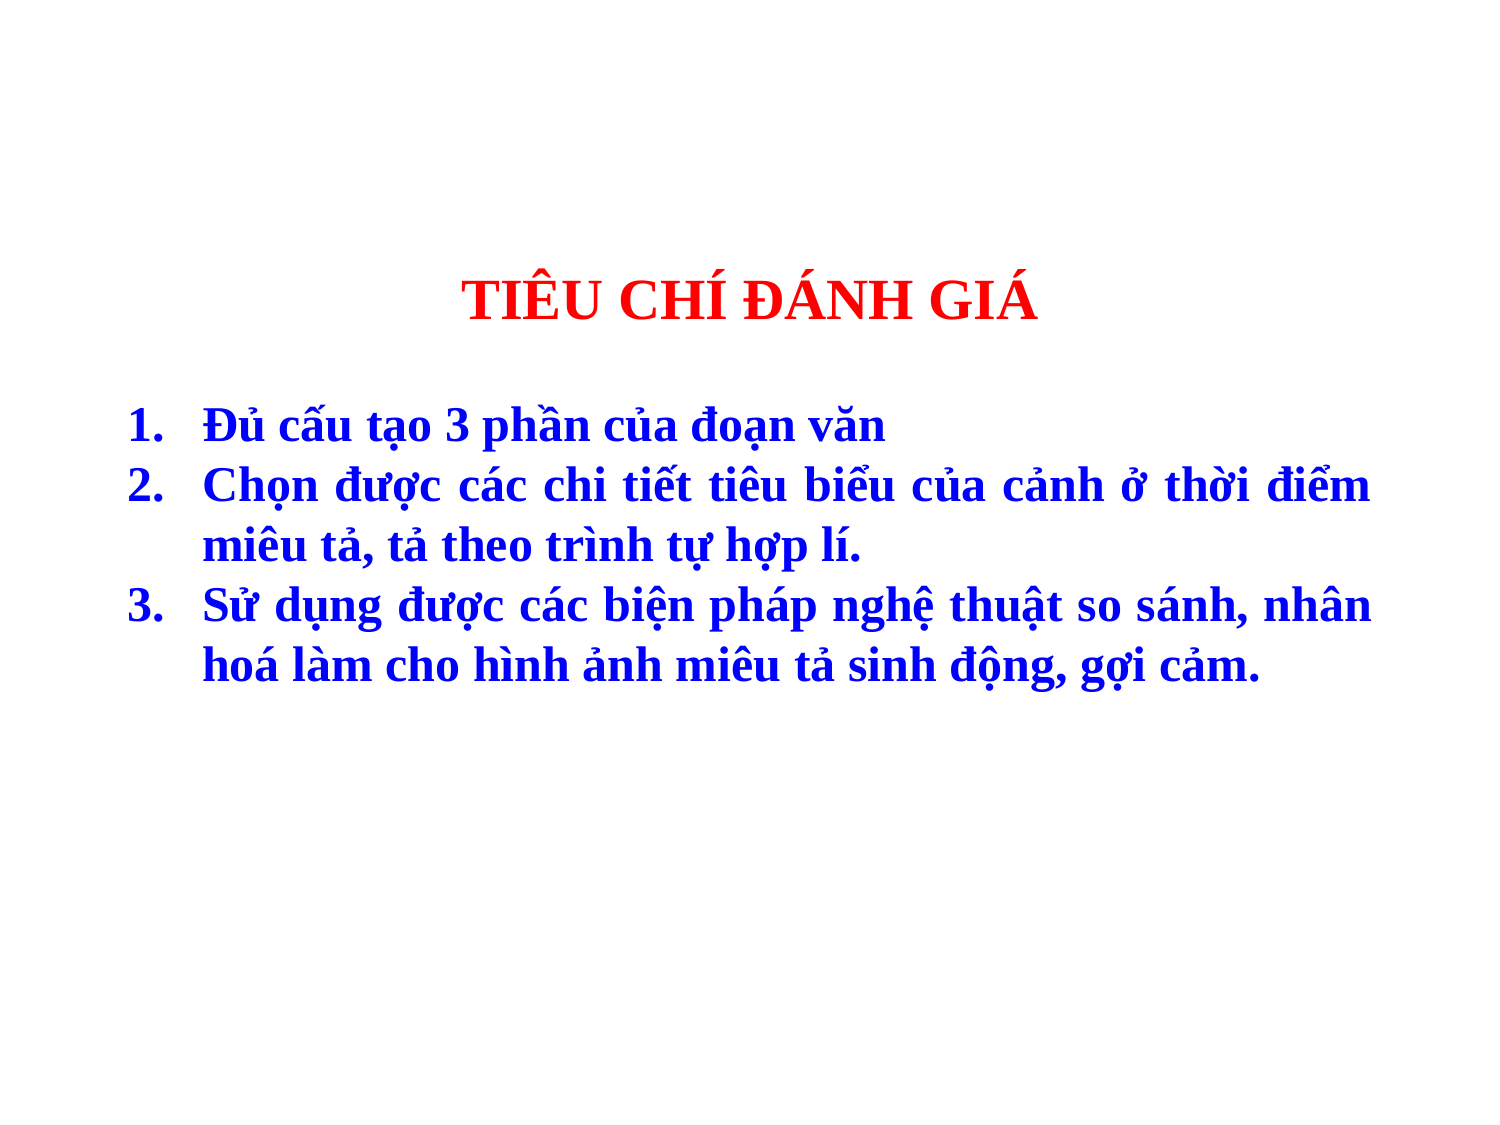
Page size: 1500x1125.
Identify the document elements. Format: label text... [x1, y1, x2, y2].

text_box TIÊU CHÍ ĐÁNH GIÁ Đủ cấu tạo 3 phần của đoạn văn Chọn được các chi tiết tiêu biểu của cảnh ở thời điểm miêu tả, tả theo trình tự hợp lí. Sử dụng được các biện pháp nghệ thuật so sánh, nhân hoá làm cho hình ảnh miêu tả sinh động, gợi cảm. [112, 326, 1388, 627]
